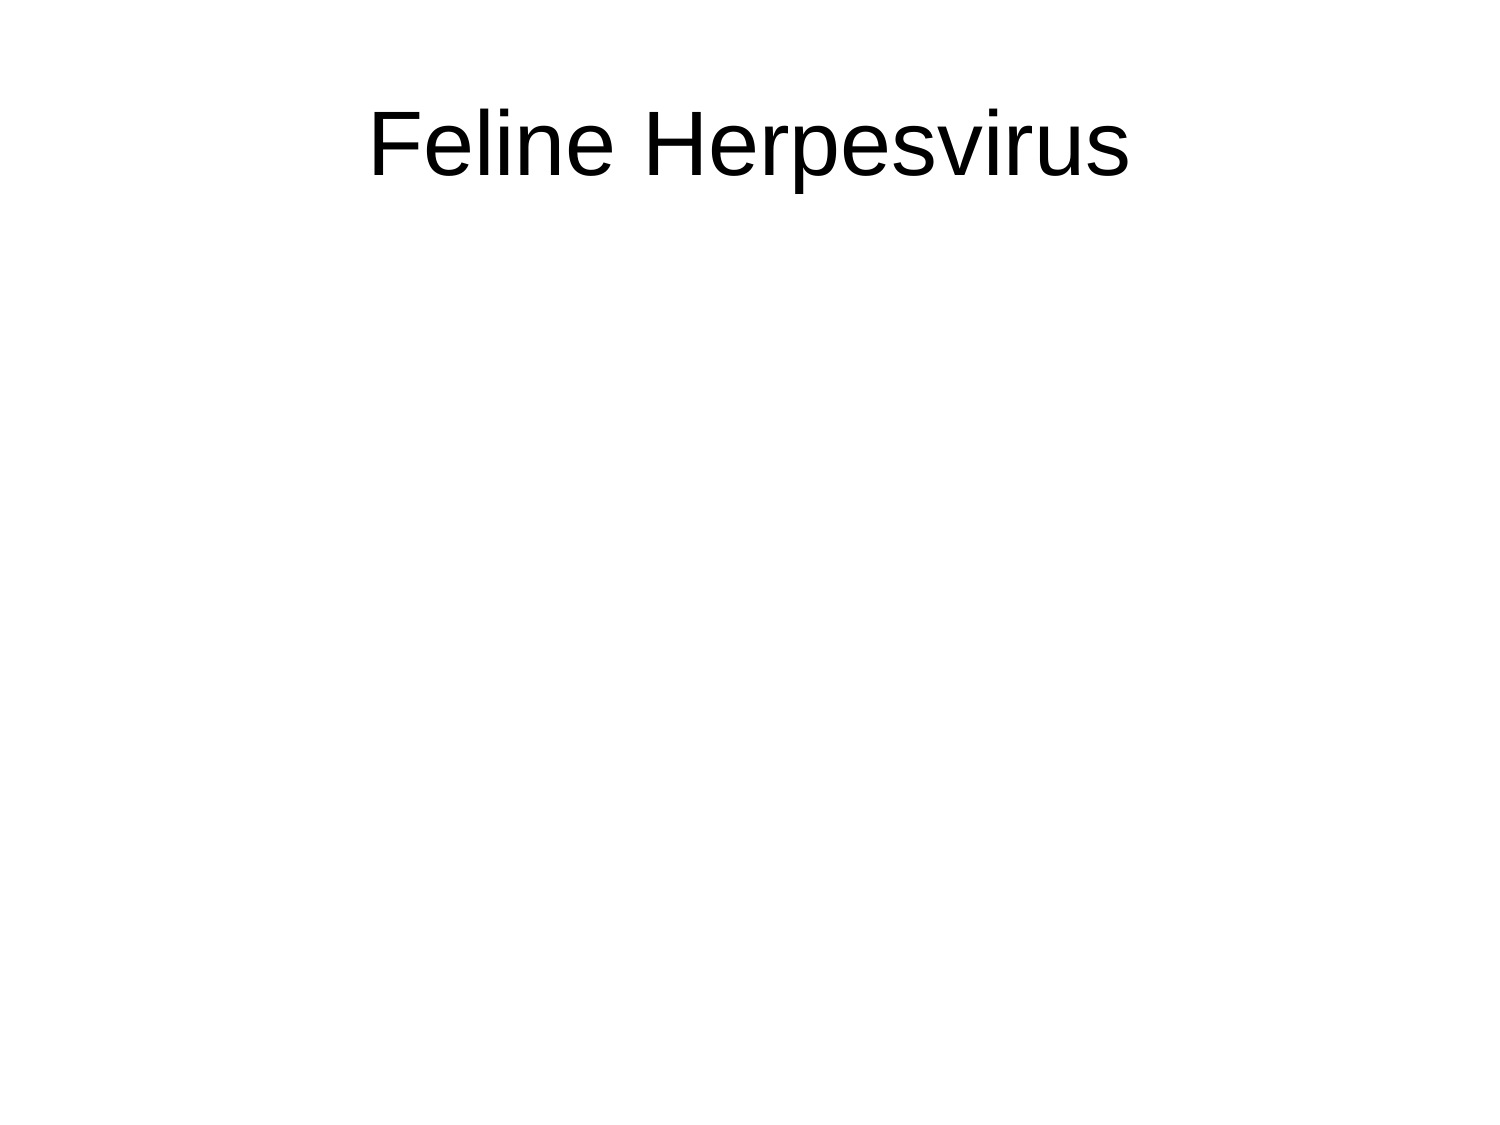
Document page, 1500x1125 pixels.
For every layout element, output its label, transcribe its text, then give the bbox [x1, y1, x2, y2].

title Feline Herpesvirus [75, 45, 1425, 233]
